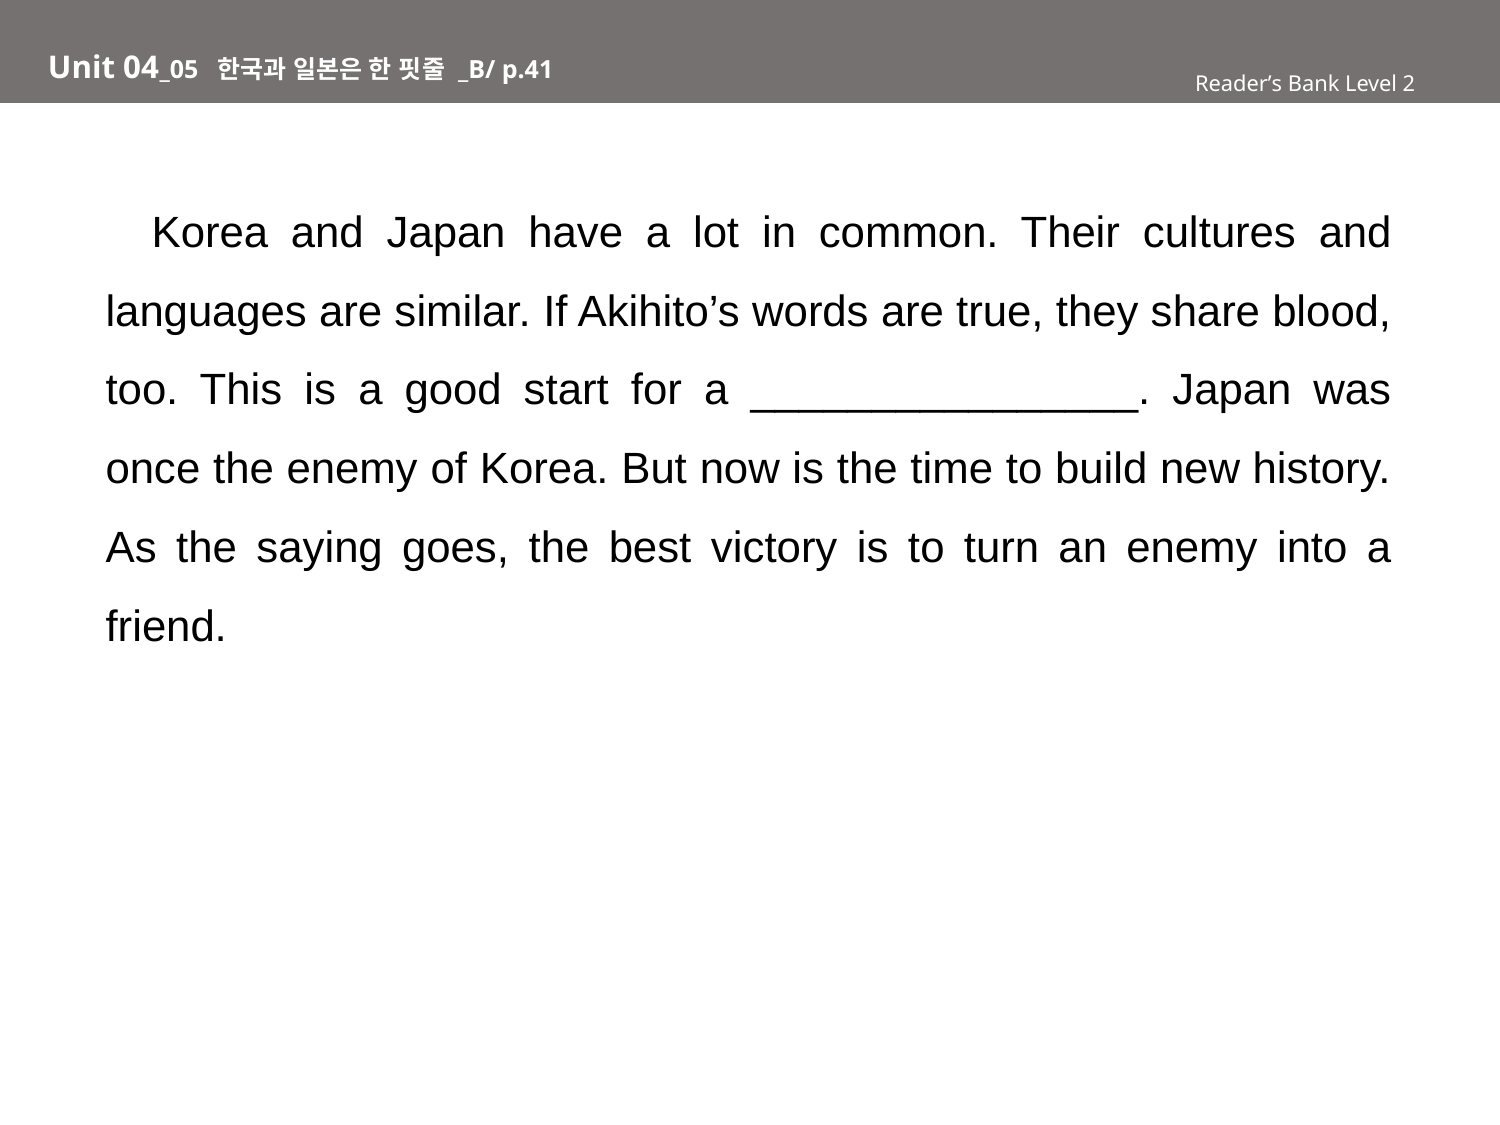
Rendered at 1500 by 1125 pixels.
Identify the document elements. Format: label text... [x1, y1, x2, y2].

title Unit 04_05 한국과 일본은 한 핏줄 _B/ p.41 [0, 0, 1500, 103]
text_box Reader’s Bank Level 2 [1183, 67, 1474, 107]
text_box Korea and Japan have a lot in common. Their cultures and languages are similar. If Akihito’s words are true, they share blood, too. This is a good start for a ________________. Japan was once the enemy of Korea. But now is the time to build new history. As the saying goes, the best victory is to turn an enemy into a friend. [90, 170, 1408, 736]
